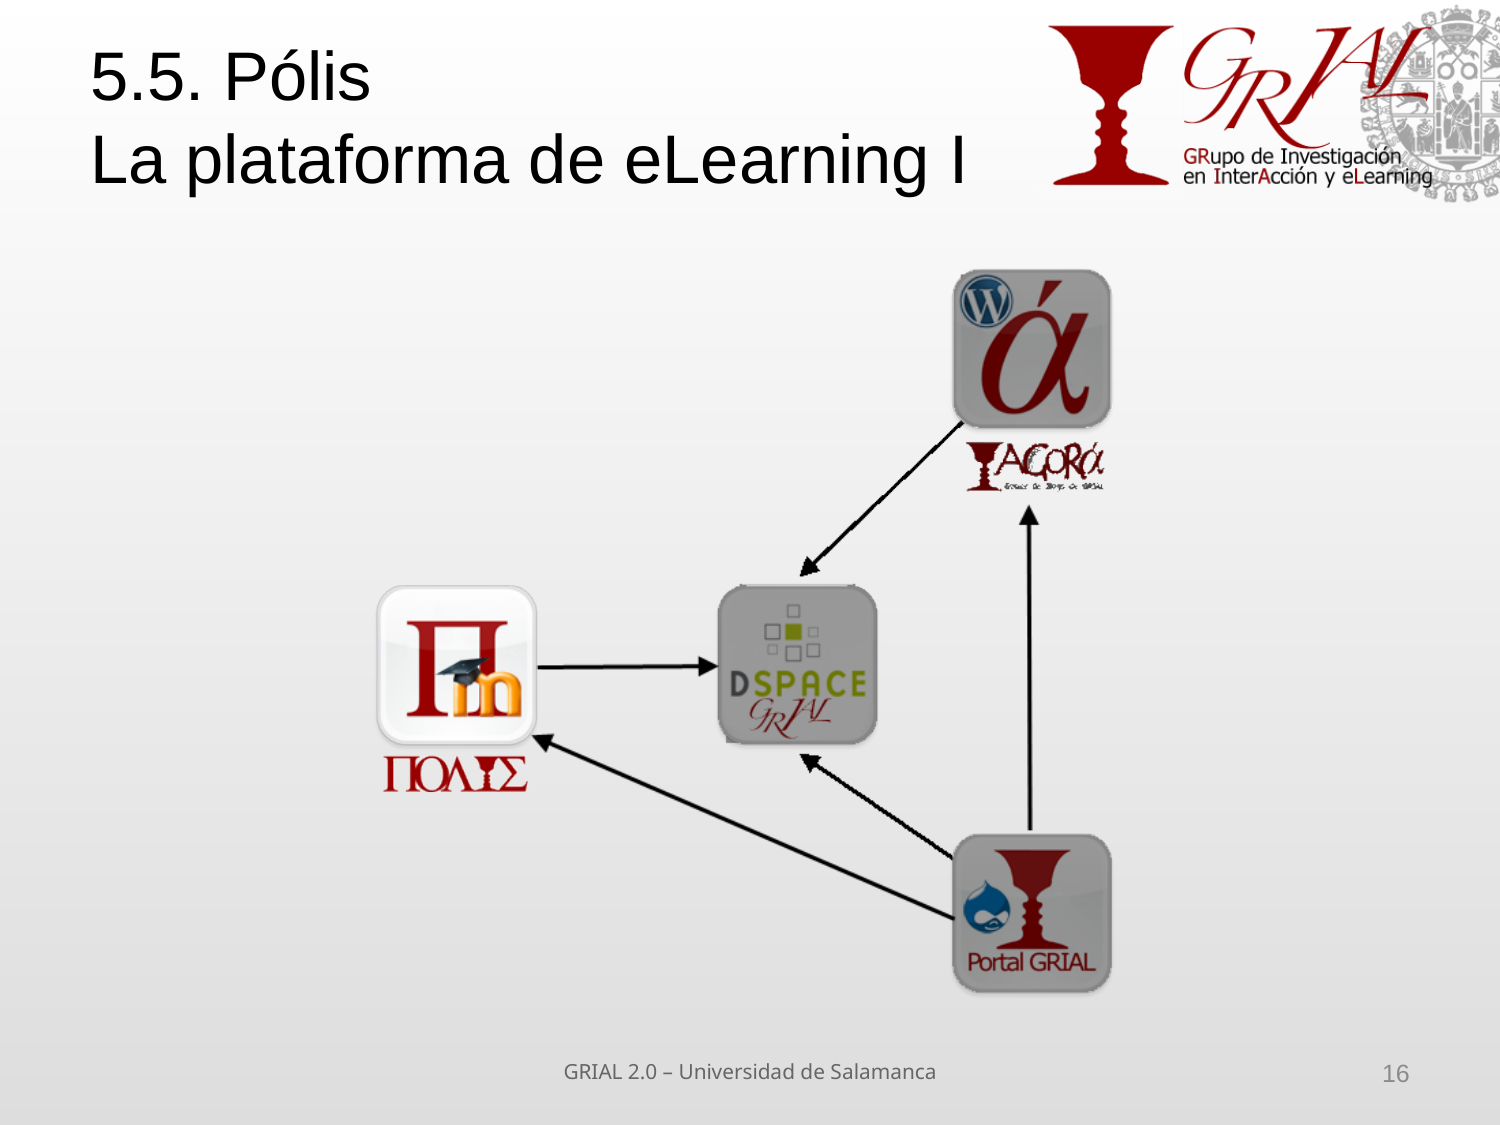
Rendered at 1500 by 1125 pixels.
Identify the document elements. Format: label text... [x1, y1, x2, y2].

picture [1039, 0, 1500, 209]
slide_number 16 [1074, 1042, 1425, 1103]
footer GRIAL 2.0 – Universidad de Salamanca [512, 1042, 988, 1103]
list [74, 262, 1426, 1006]
title 5.5. Pólis La plataforma de eLearning I [75, 20, 1040, 209]
